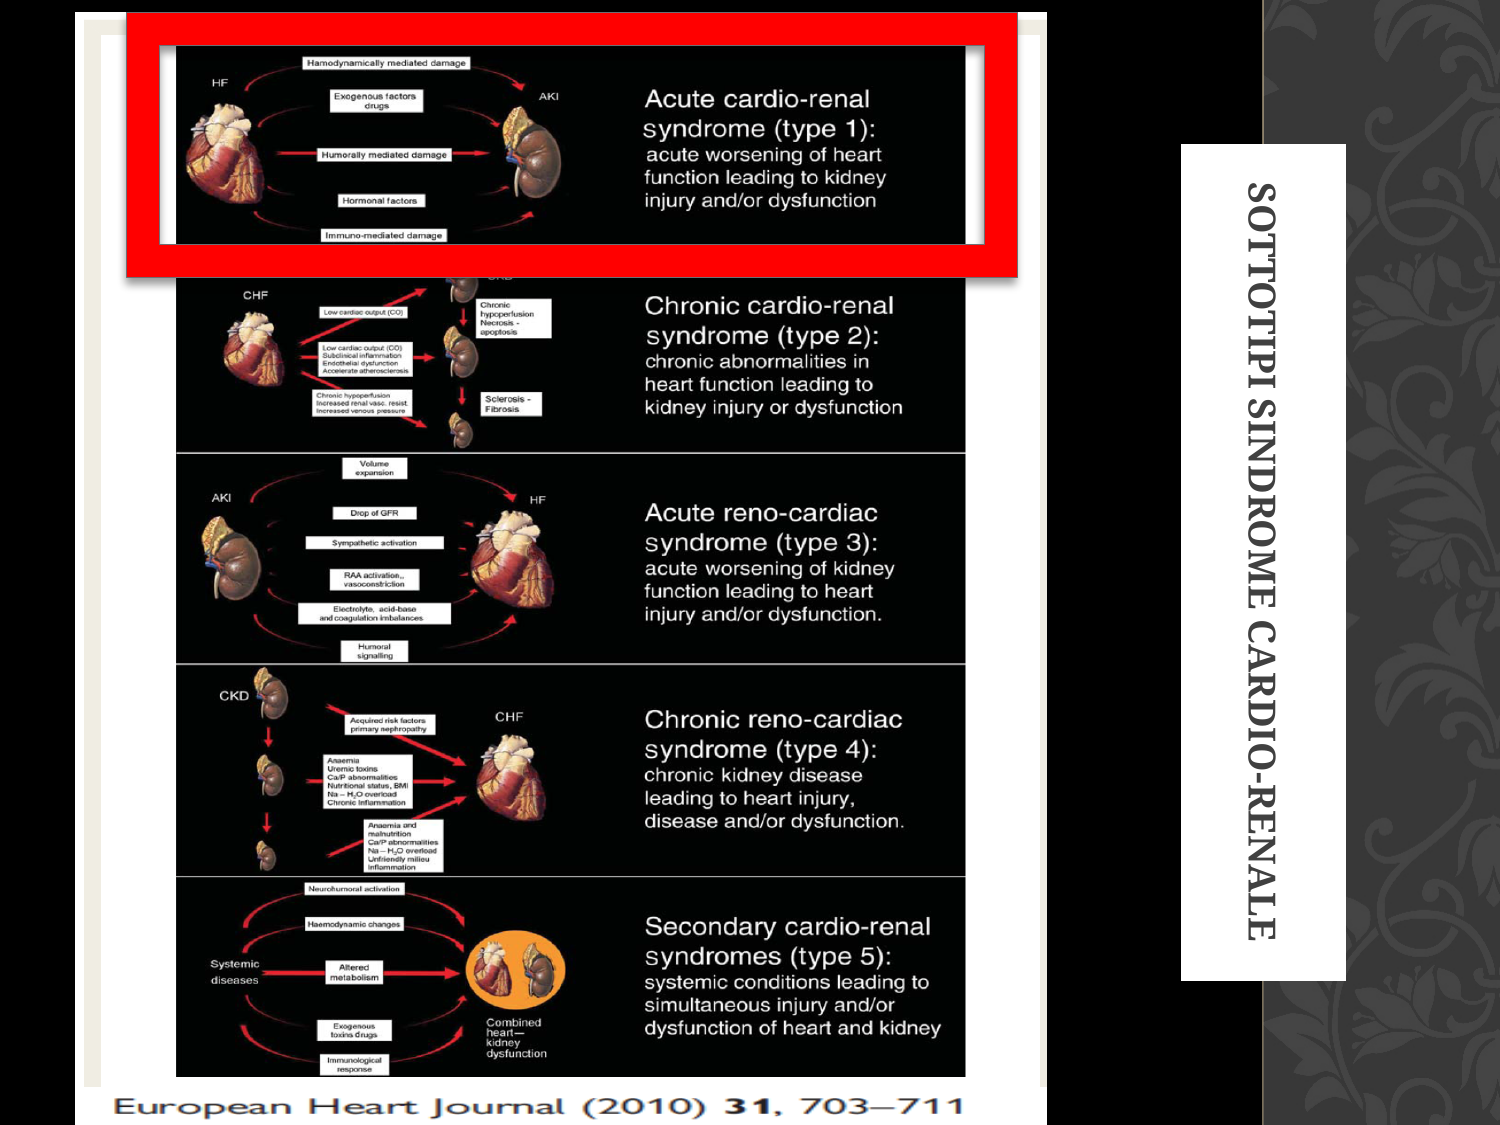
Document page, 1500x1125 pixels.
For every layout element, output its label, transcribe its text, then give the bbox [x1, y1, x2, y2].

title Sottotipi sindrome cardio-renale [1181, 144, 1346, 981]
picture [74, 12, 1048, 1125]
